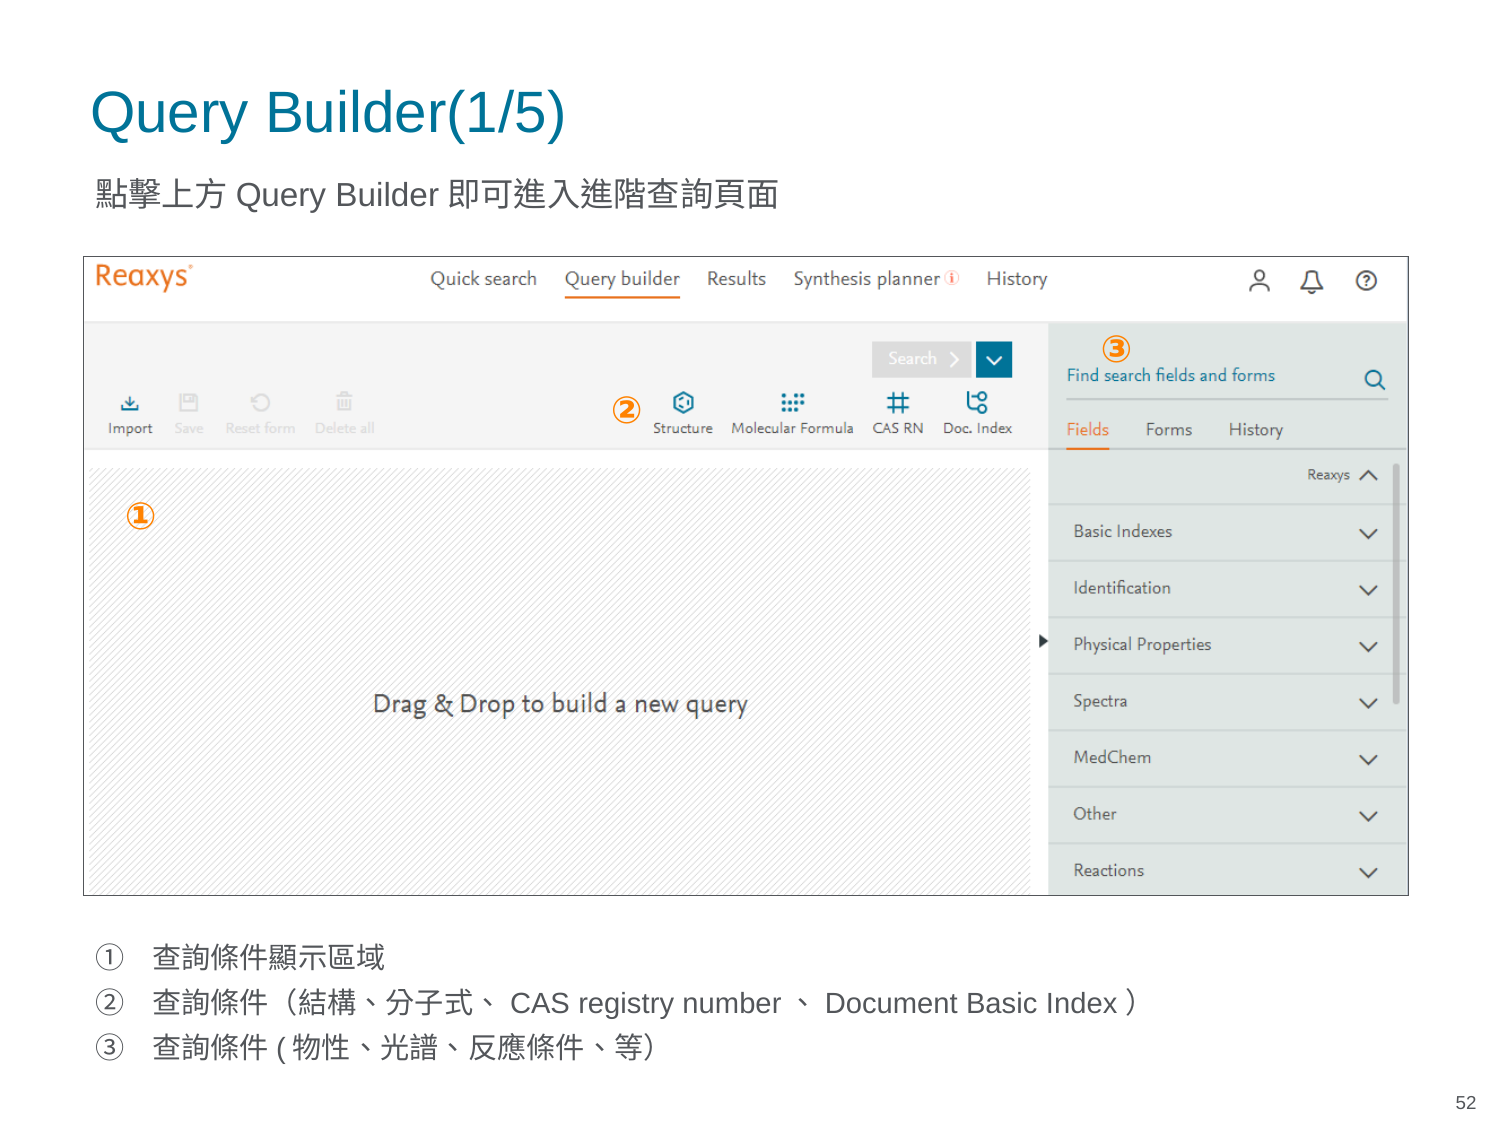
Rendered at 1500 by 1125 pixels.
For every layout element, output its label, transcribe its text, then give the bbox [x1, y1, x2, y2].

text_box 52 [1426, 1083, 1492, 1125]
text_box Query Builder(1/5) [74, 74, 1427, 143]
picture [83, 256, 1408, 895]
text_box 查詢條件顯示區域 查詢條件（結構、分子式、CAS registry number、Document Basic Index） 查詢條件(物性、光譜、反應條件、等） [66, 931, 1427, 1084]
text_box [75, 240, 106, 291]
list 點擊上方Query Builder即可進入進階查詢頁面 [65, 165, 1161, 230]
